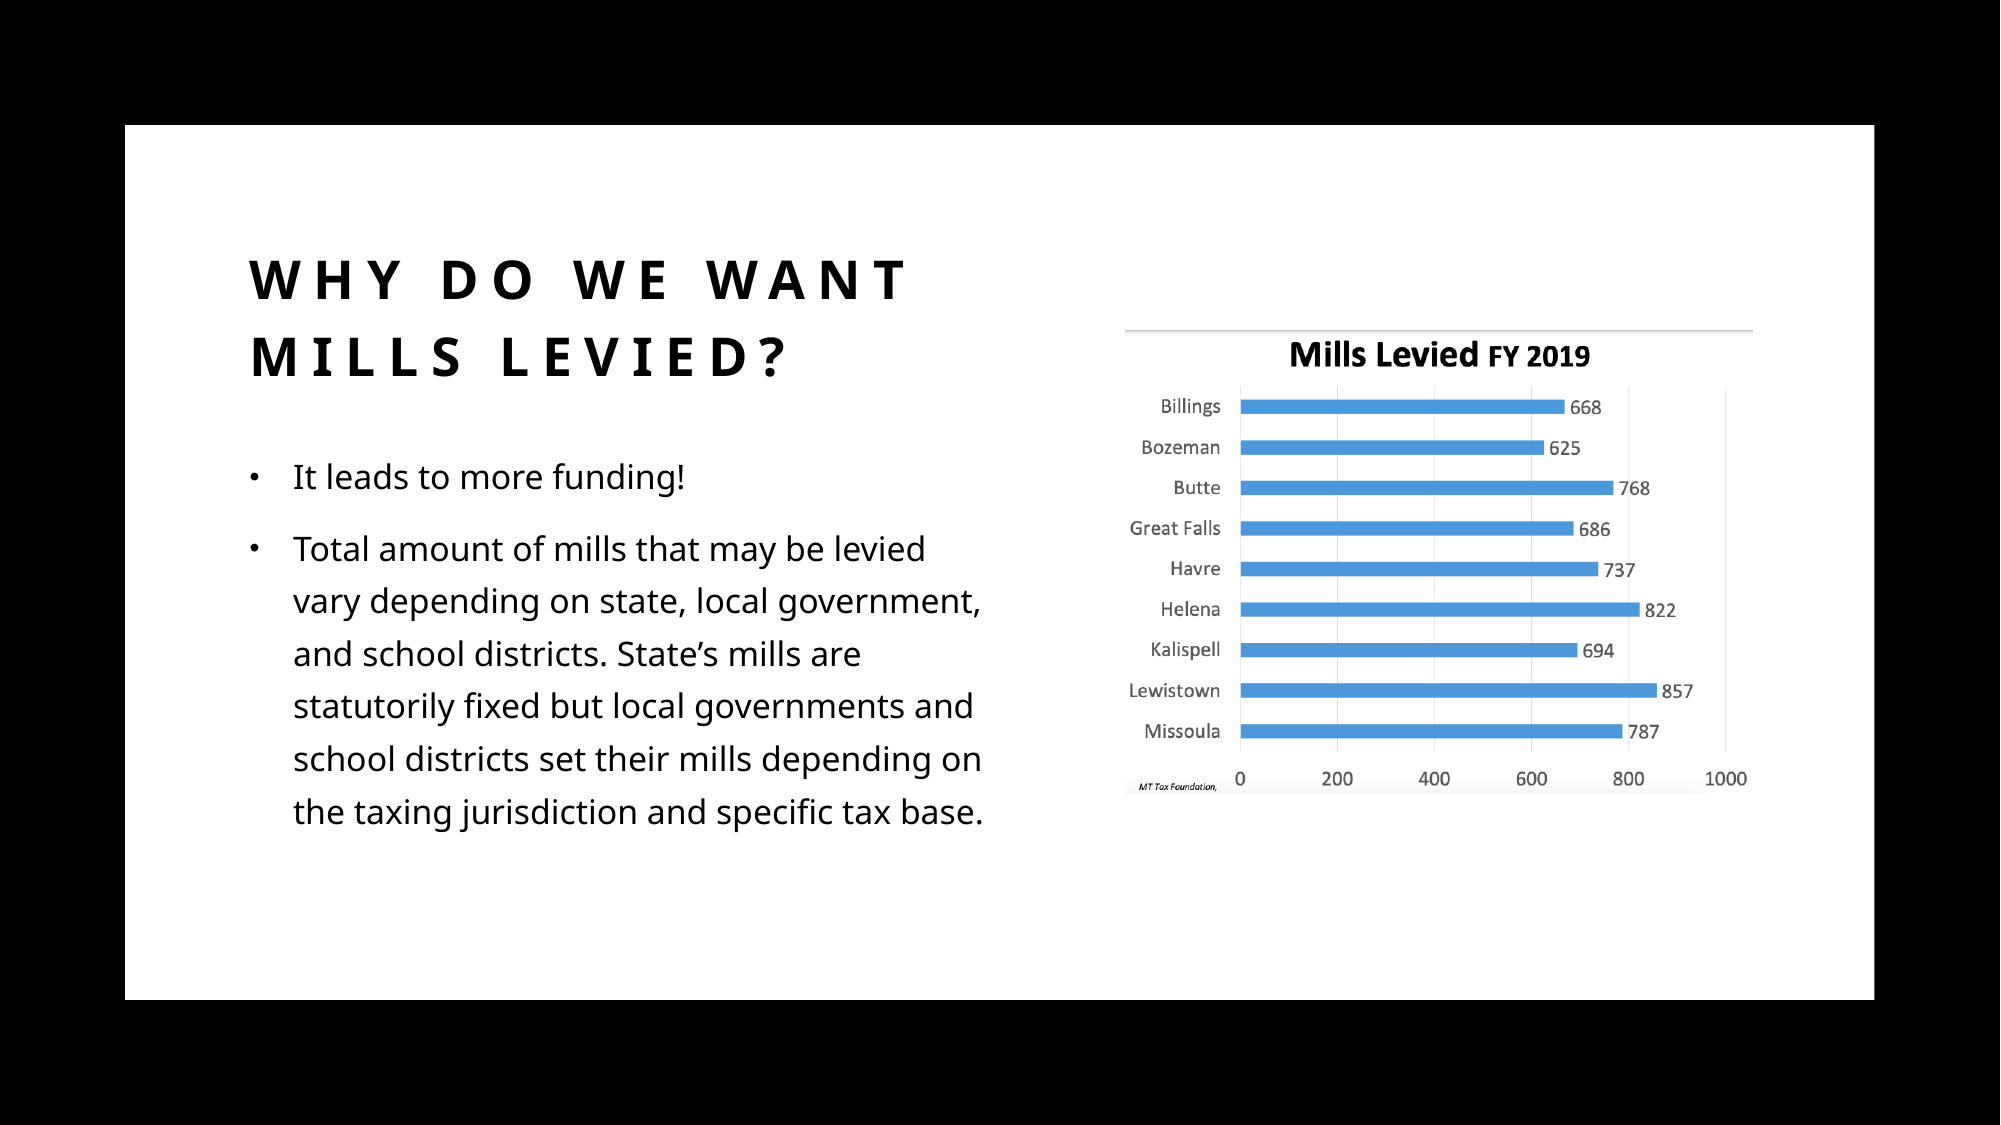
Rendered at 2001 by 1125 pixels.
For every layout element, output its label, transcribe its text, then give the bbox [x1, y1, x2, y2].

text_box [0, 0, 2000, 1125]
title Why do we want mills levied? [234, 225, 1027, 396]
text_box [124, 124, 1875, 1001]
picture [1124, 330, 1753, 794]
list It leads to more funding! Total amount of mills that may be levied vary depending on state, local government, and school districts. State’s mills are statutorily fixed but local governments and school districts set their mills depending on the taxing jurisdiction and specific tax base. [234, 436, 1000, 892]
